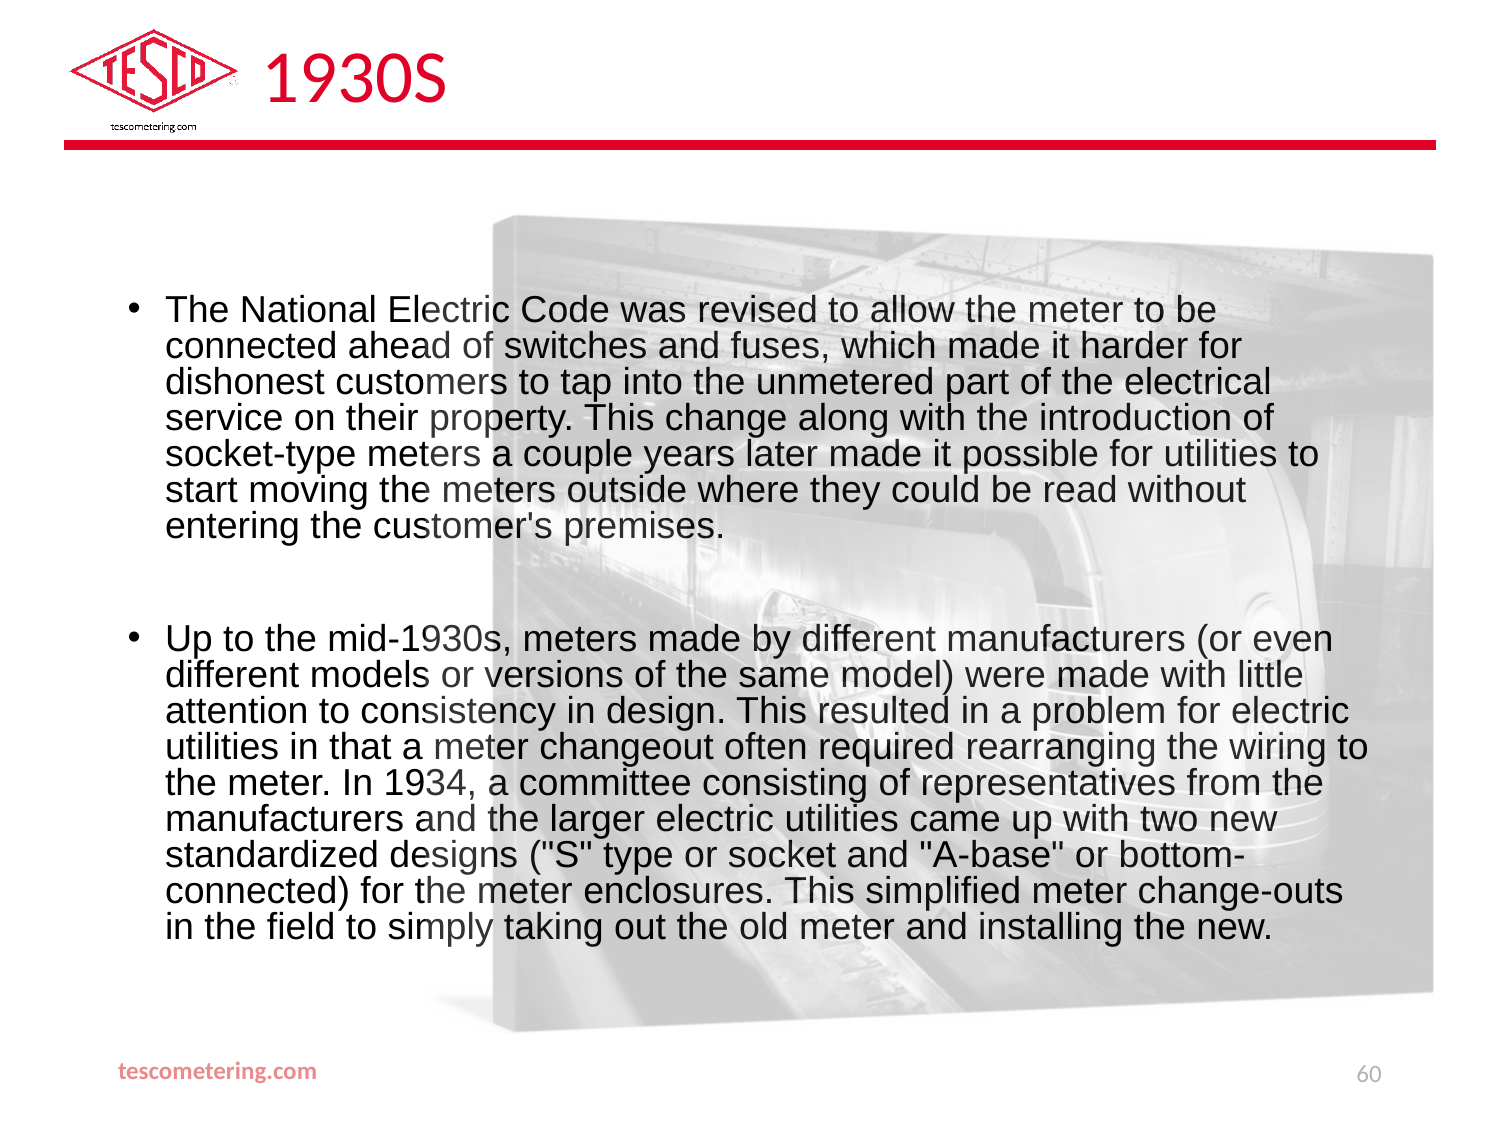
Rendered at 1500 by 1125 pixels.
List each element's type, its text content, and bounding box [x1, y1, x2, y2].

picture [424, 213, 1434, 1034]
footer tescometering.com [103, 1039, 610, 1100]
list The National Electric Code was revised to allow the meter to be connected ahead of switches and fuses, which made it harder for dishonest customers to tap into the unmetered part of the electrical service on their property. This change along with the introduction of socket-type meters a couple years later made it possible for utilities to start moving the meters outside where they could be read without entering the customer's premises. Up to the mid-1930s, meters made by different manufacturers (or even different models or versions of the same model) were made with little attention to consistency in design. This resulted in a problem for electric utilities in that a meter changeout often required rearranging the wiring to the meter. In 1934, a committee consisting of representatives from the manufacturers and the larger electric utilities came up with two new standardized designs ("S" type or socket and "A-base" or bottom-connected) for the meter enclosures. This simplified meter change-outs in the field to simply taking out the old meter and installing the new. [112, 286, 424, 962]
picture [69, 29, 238, 133]
slide_number 60 [1059, 1042, 1397, 1103]
title 1930s [246, 30, 1429, 218]
